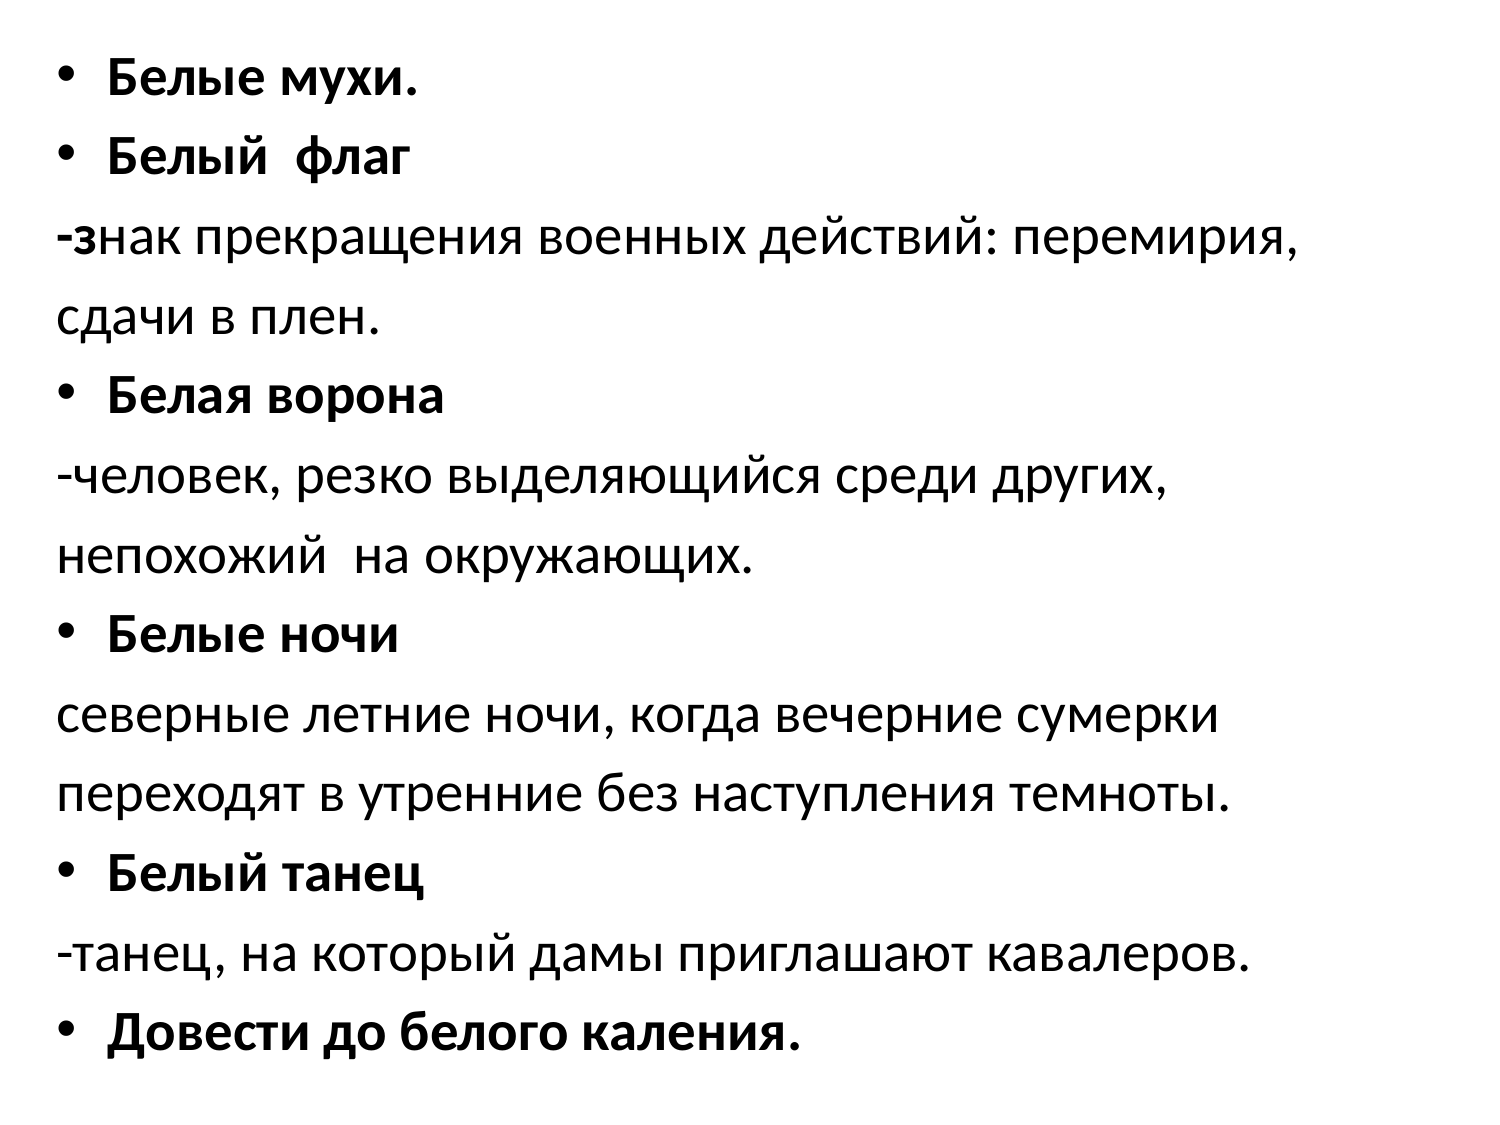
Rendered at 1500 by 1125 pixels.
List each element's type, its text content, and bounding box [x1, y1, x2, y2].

list Белые мухи. Белый флаг -знак прекращения военных действий: перемирия, сдачи в плен. Белая ворона -человек, резко выделяющийся среди других, непохожий на окружающих. Белые ночи северные летние ночи, когда вечерние сумерки переходят в утренние без наступления темноты. Белый танец -танец, на который дамы приглашают кавалеров. Довести до белого каления. [41, 31, 1459, 1094]
